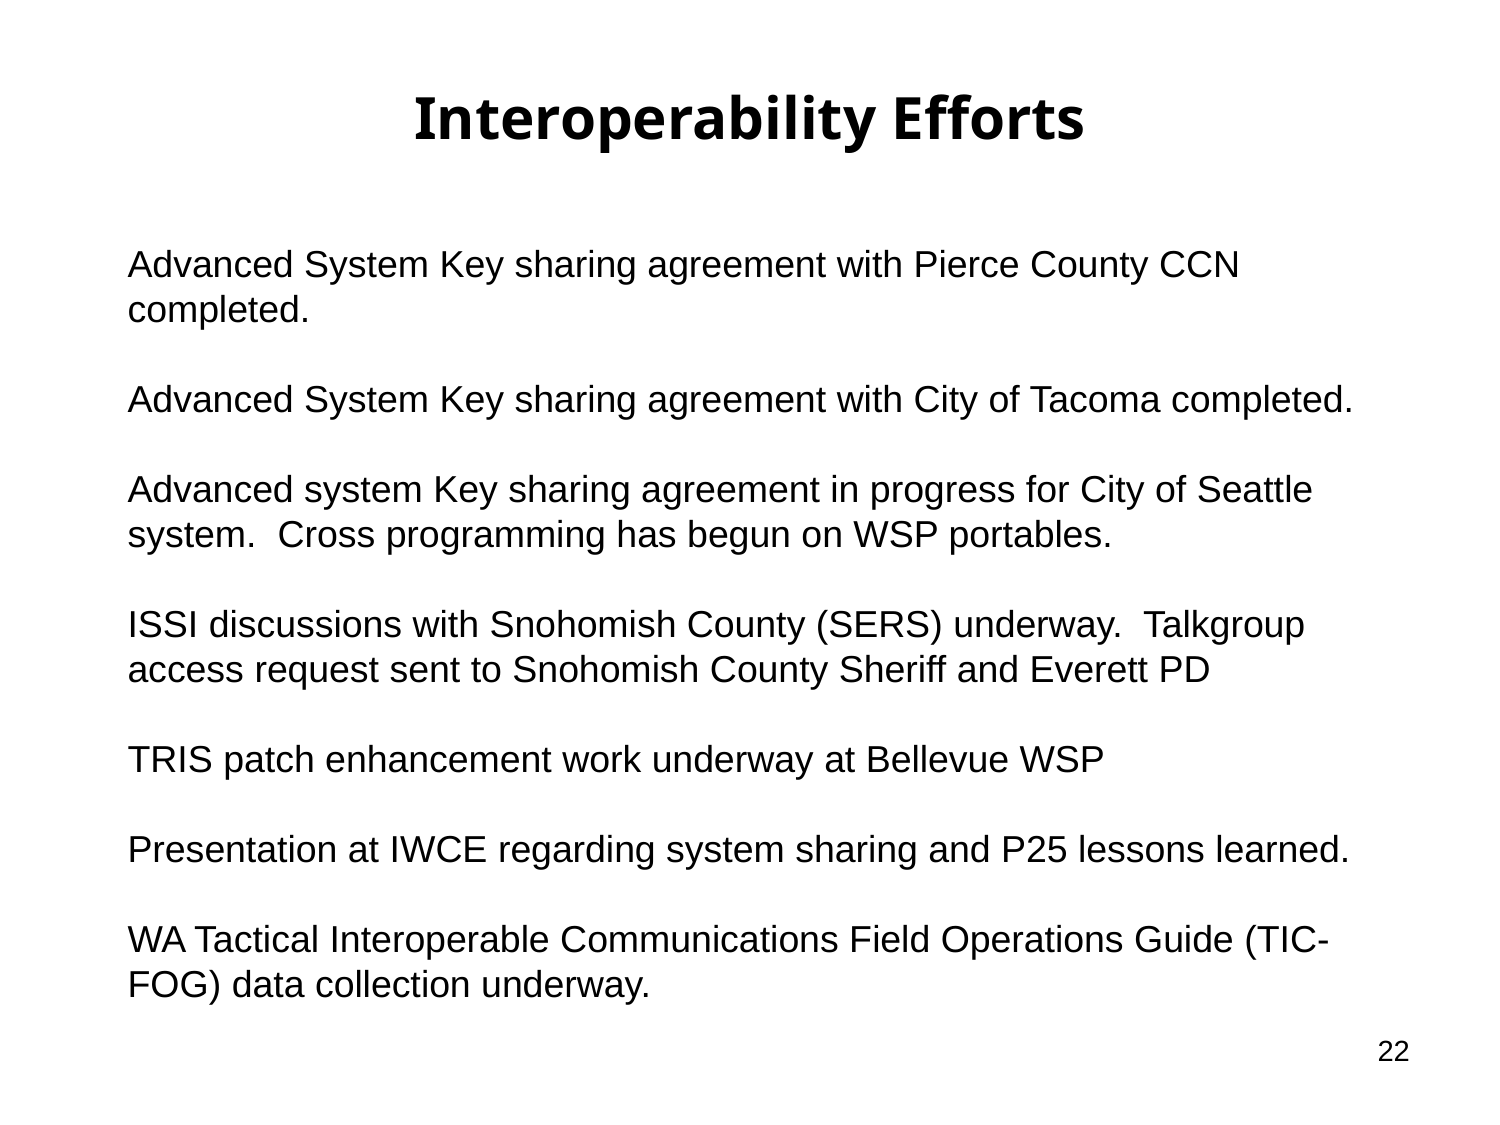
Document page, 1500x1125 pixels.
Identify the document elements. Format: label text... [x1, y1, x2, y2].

slide_number 22 [1074, 1024, 1426, 1103]
text_box Advanced System Key sharing agreement with Pierce County CCN completed. Advanced System Key sharing agreement with City of Tacoma completed. Advanced system Key sharing agreement in progress for City of Seattle system. Cross programming has begun on WSP portables. ISSI discussions with Snohomish County (SERS) underway. Talkgroup access request sent to Snohomish County Sheriff and Everett PD TRIS patch enhancement work underway at Bellevue WSP Presentation at IWCE regarding system sharing and P25 lessons learned. WA Tactical Interoperable Communications Field Operations Guide (TIC-FOG) data collection underway. [112, 187, 1400, 1038]
title Interoperability Efforts [74, 44, 1426, 188]
